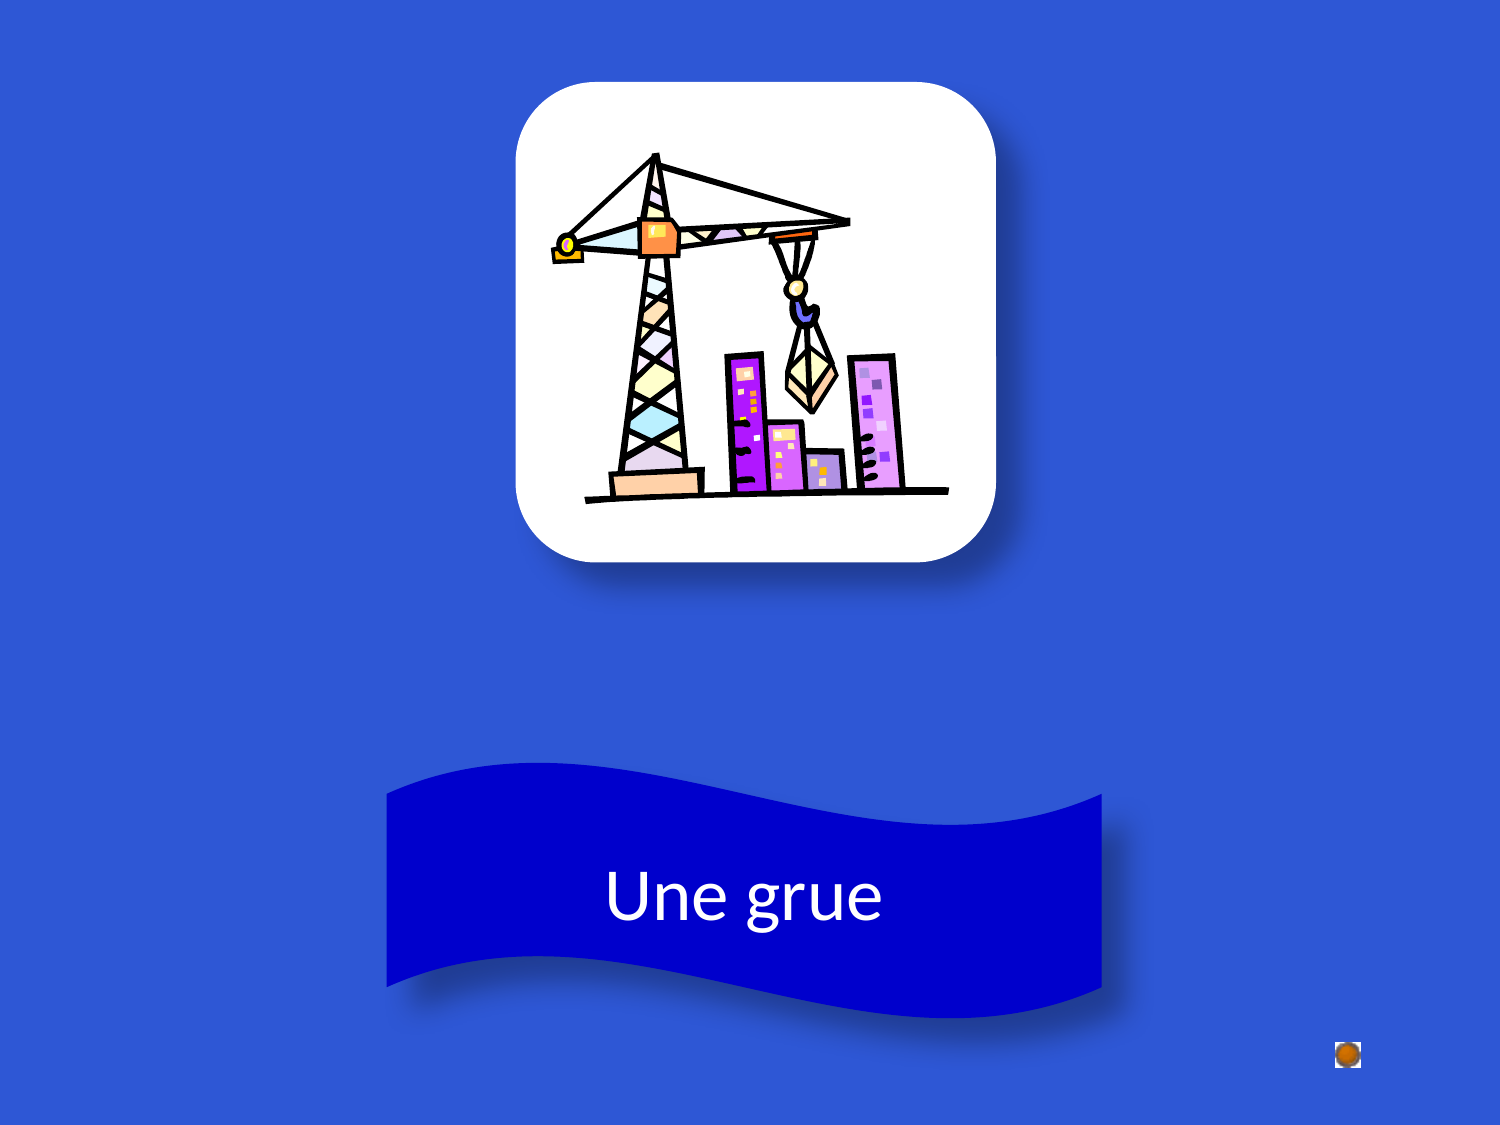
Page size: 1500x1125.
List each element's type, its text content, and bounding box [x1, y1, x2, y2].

text_box [513, 79, 999, 565]
picture [1335, 1042, 1362, 1069]
text_box Une grue [384, 760, 1104, 1021]
picture [550, 152, 950, 505]
